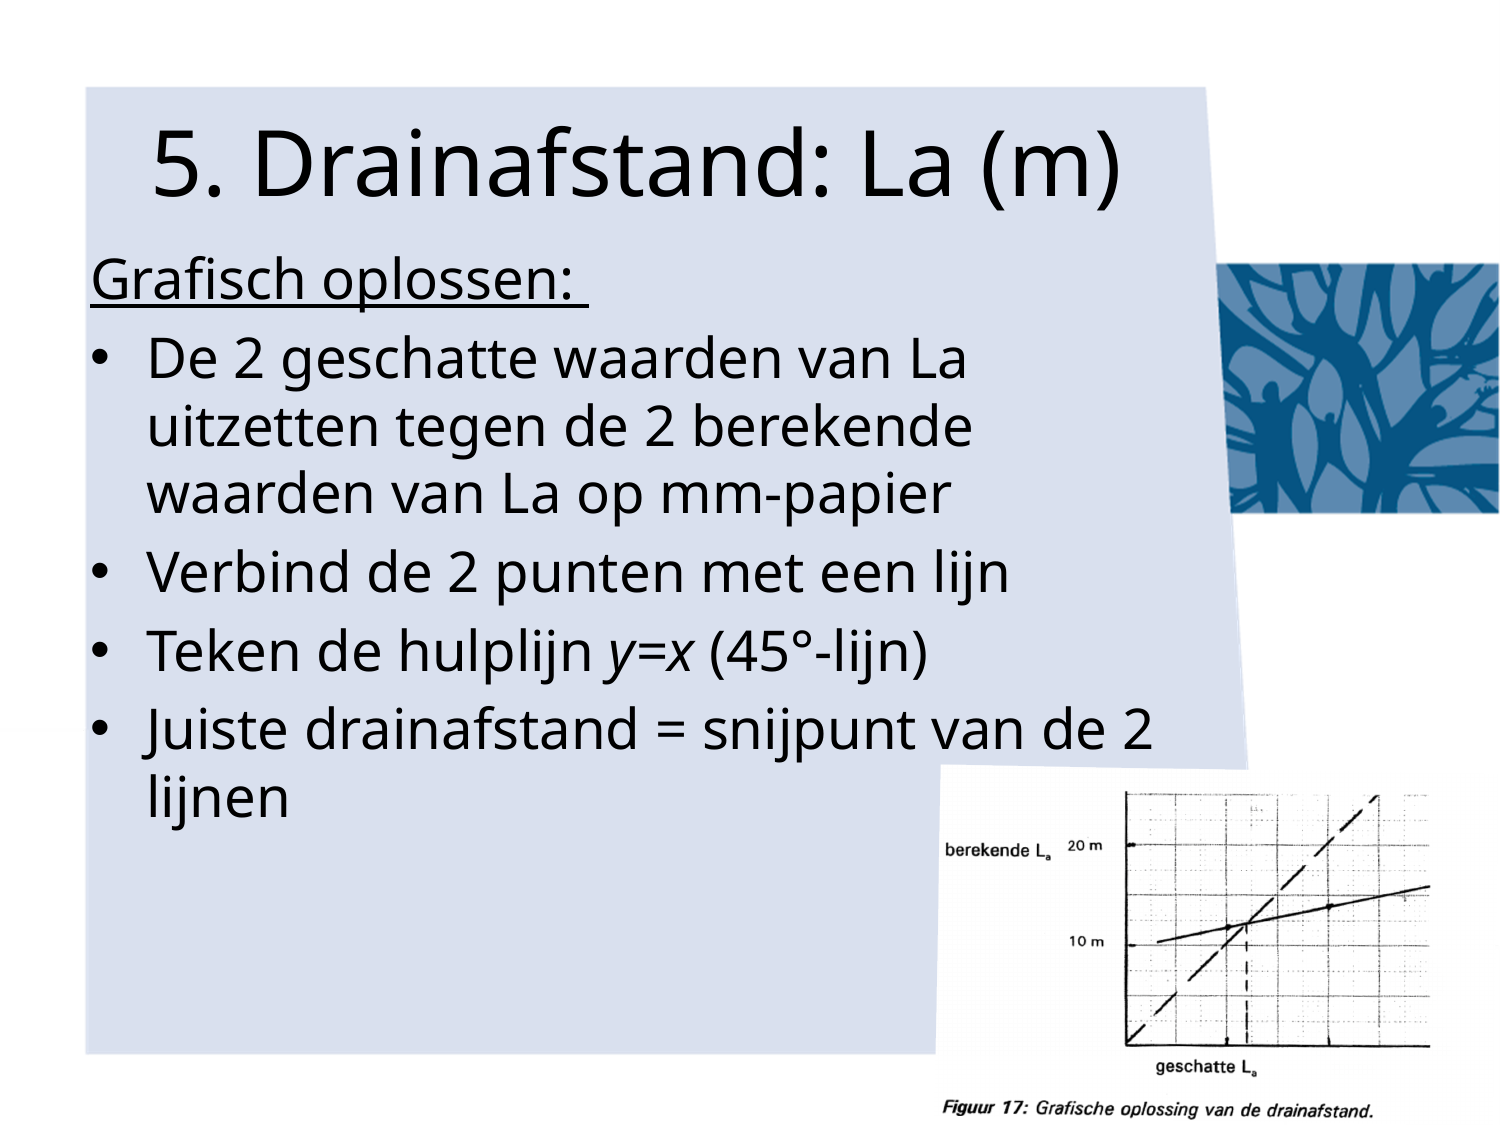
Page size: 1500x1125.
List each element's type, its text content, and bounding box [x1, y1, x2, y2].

title 5. Drainafstand: La (m) [75, 87, 1198, 233]
list Grafisch oplossen: De 2 geschatte waarden van La uitzetten tegen de 2 berekende waarden van La op mm-papier Verbind de 2 punten met een lijn Teken de hulplijn y=x (45°-lijn) Juiste drainafstand = snijpunt van de 2 lijnen [75, 235, 1198, 979]
picture [0, 0, 1500, 1125]
